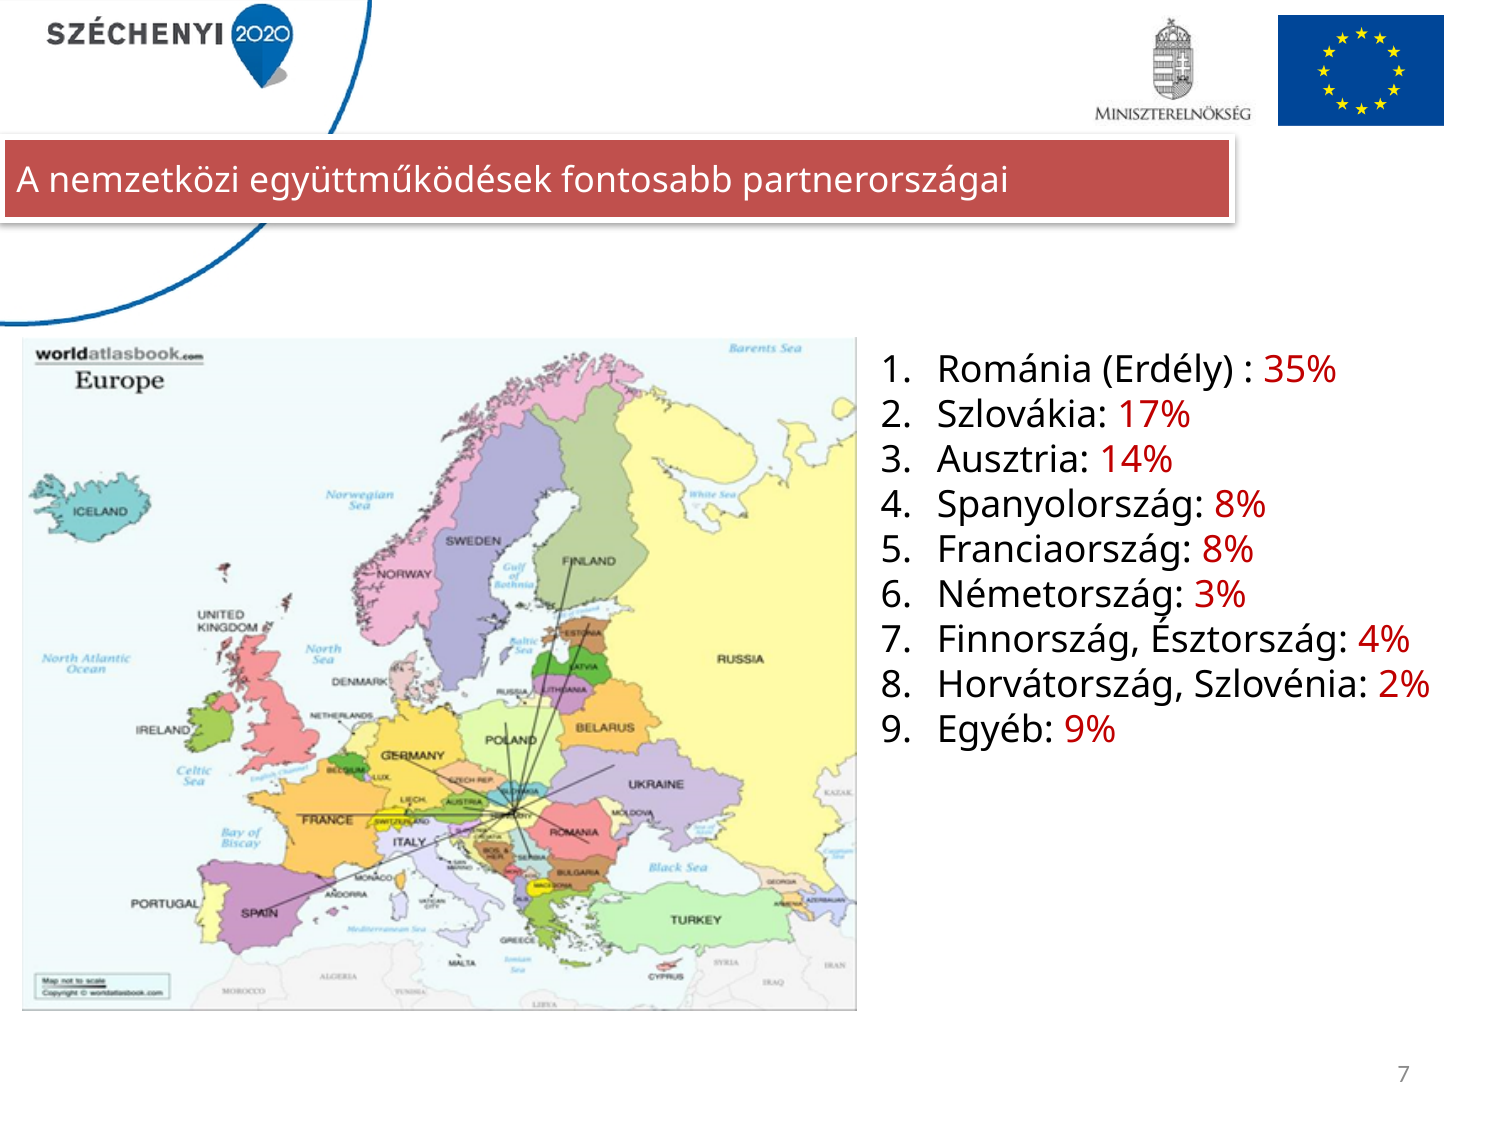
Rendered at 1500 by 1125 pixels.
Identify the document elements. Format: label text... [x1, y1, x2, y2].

picture [0, 223, 372, 327]
picture [1278, 15, 1444, 126]
picture [22, 337, 857, 1011]
text_box Románia (Erdély) : 35% Szlovákia: 17% Ausztria: 14% Spanyolország: 8% Franciaország: 8% Németország: 3% Finnország, Észtország: 4% Horvátország, Szlovénia: 2% Egyéb: 9% [865, 337, 1461, 793]
slide_number 7 [1074, 1042, 1425, 1103]
title A nemzetközi együttműködések fontosabb partnerországai [0, 134, 1235, 223]
picture [1092, 14, 1256, 126]
picture [0, 0, 372, 134]
